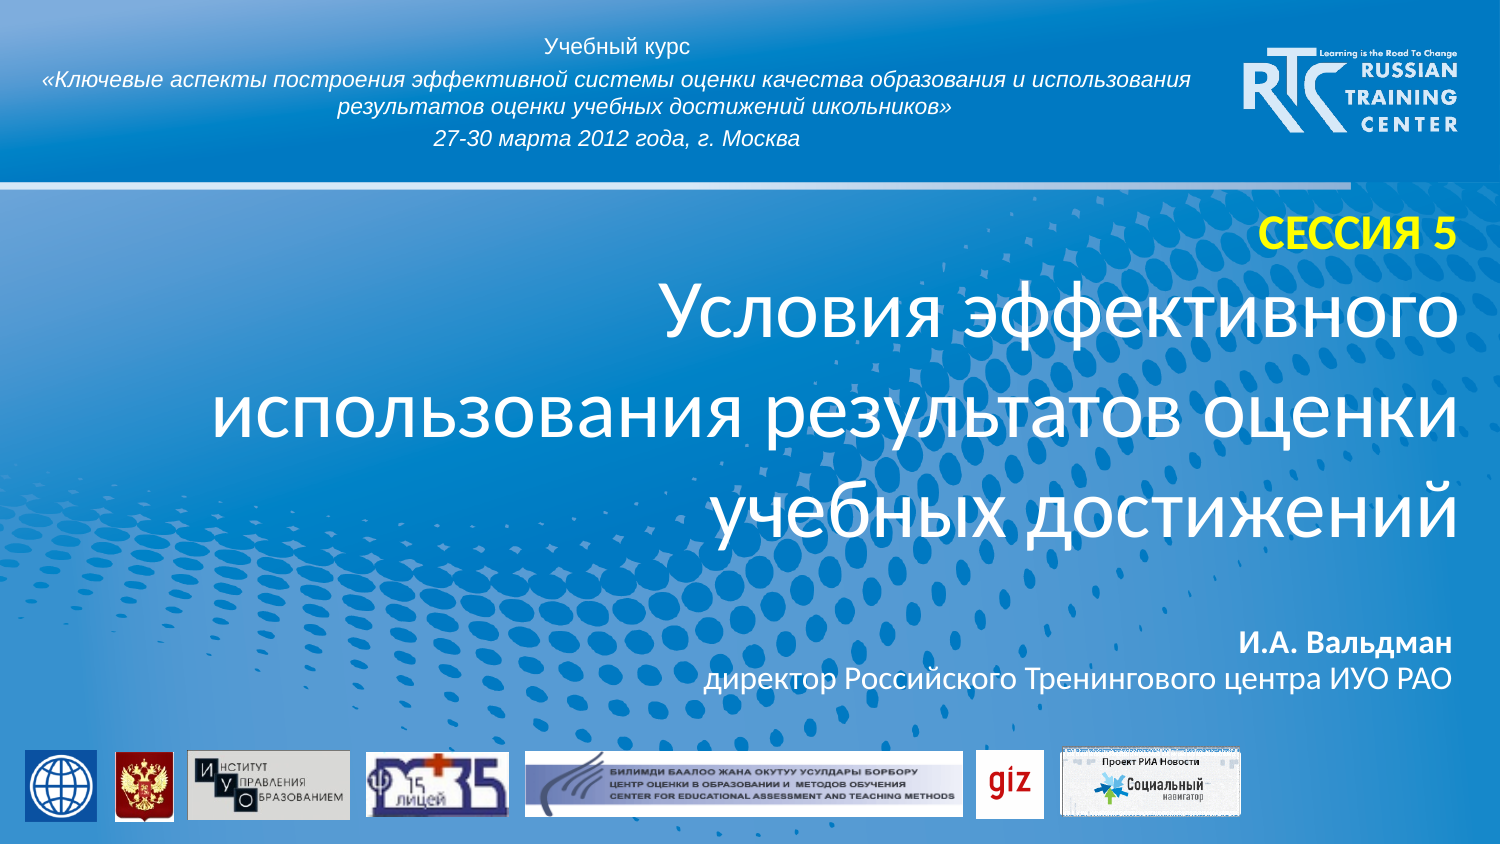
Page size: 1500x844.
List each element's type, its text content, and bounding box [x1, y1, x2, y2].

picture [0, 0, 1500, 844]
text_box СЕССИЯ 5 [1234, 198, 1483, 268]
text_box И.А. Вальдман директор Российского Тренингового центра ИУО РАО [643, 617, 1468, 704]
title Условия эффективного использования результатов оценки учебных достижений [147, 208, 1477, 600]
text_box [365, 752, 509, 817]
picture [0, 0, 1119, 147]
